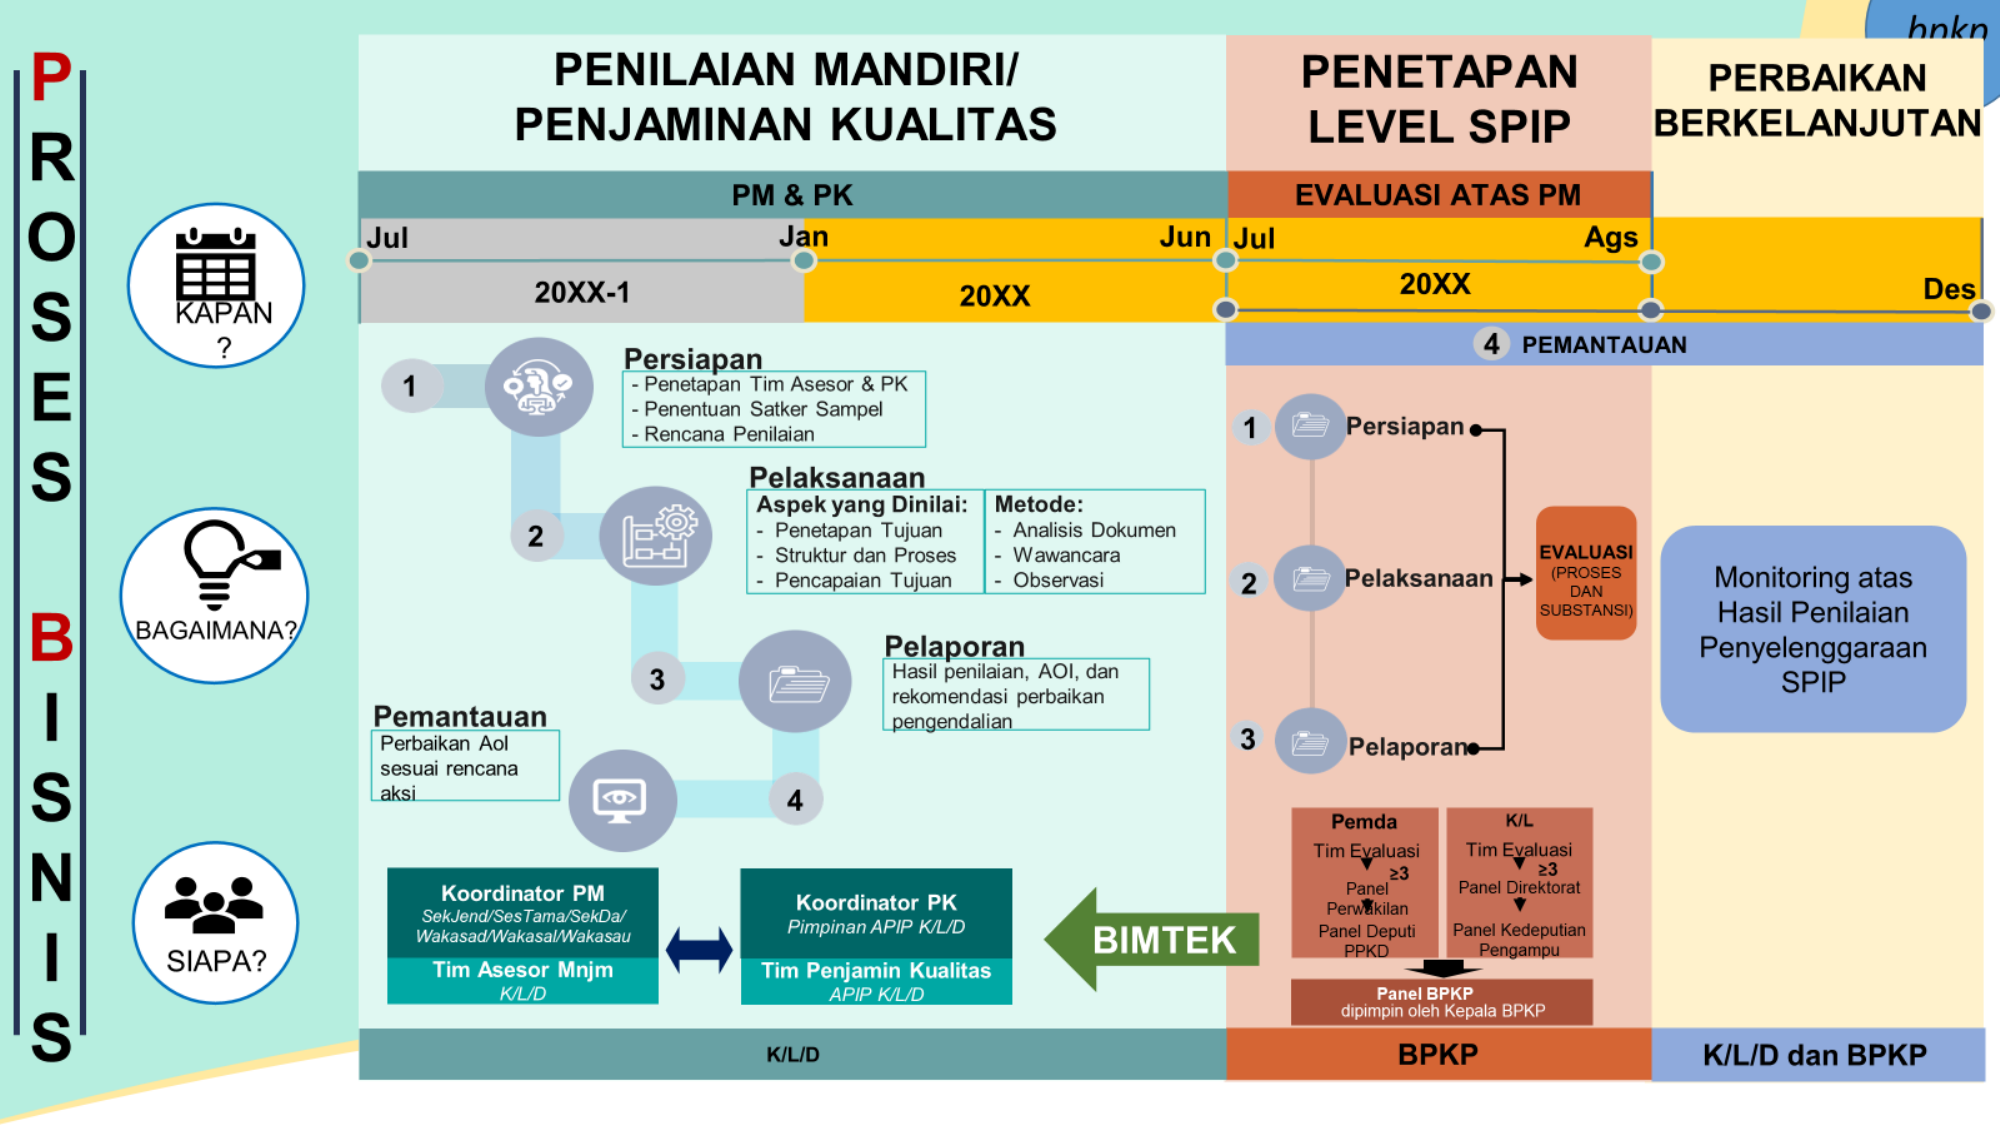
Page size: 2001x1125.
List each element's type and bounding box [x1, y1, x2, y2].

list [0, 0, 2000, 1125]
